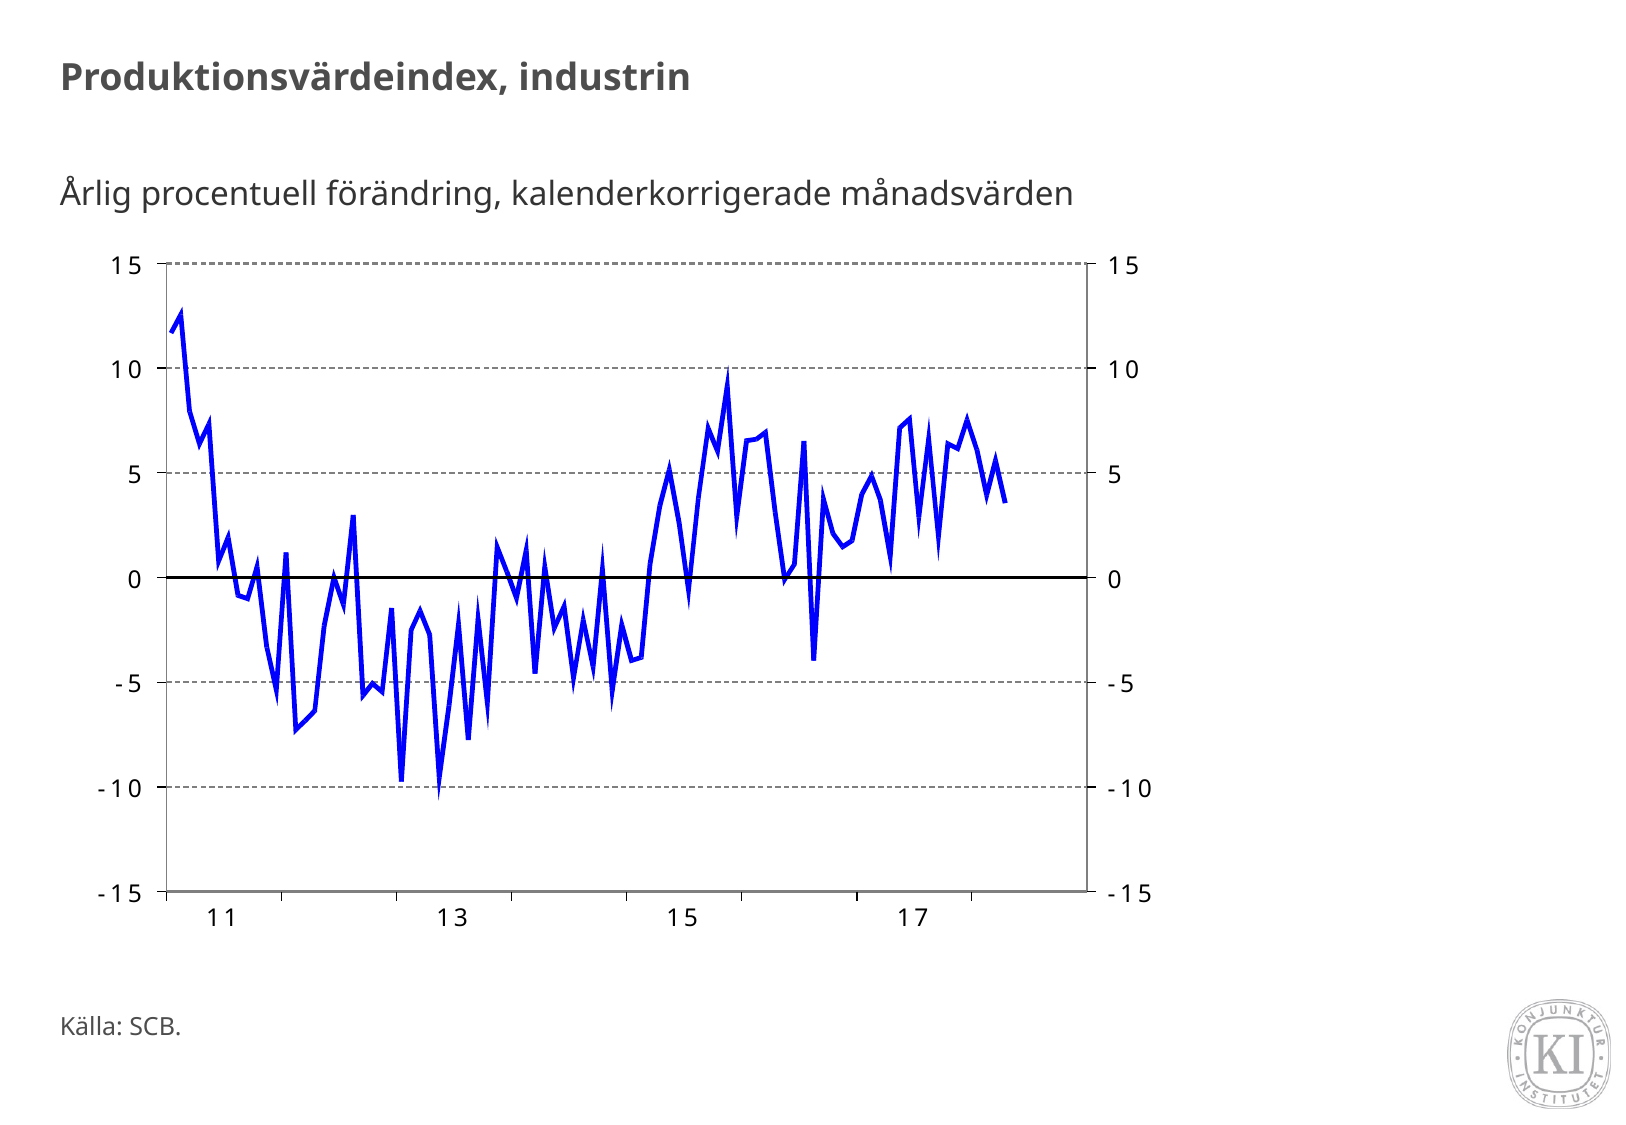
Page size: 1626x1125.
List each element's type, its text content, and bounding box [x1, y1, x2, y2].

picture [1507, 999, 1611, 1109]
subtitle Källa: SCB. [44, 1003, 1474, 1106]
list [59, 228, 1207, 946]
title Produktionsvärdeindex, industrin [44, 45, 1545, 114]
list Årlig procentuell förändring, kalenderkorrigerade månadsvärden [44, 125, 1545, 220]
